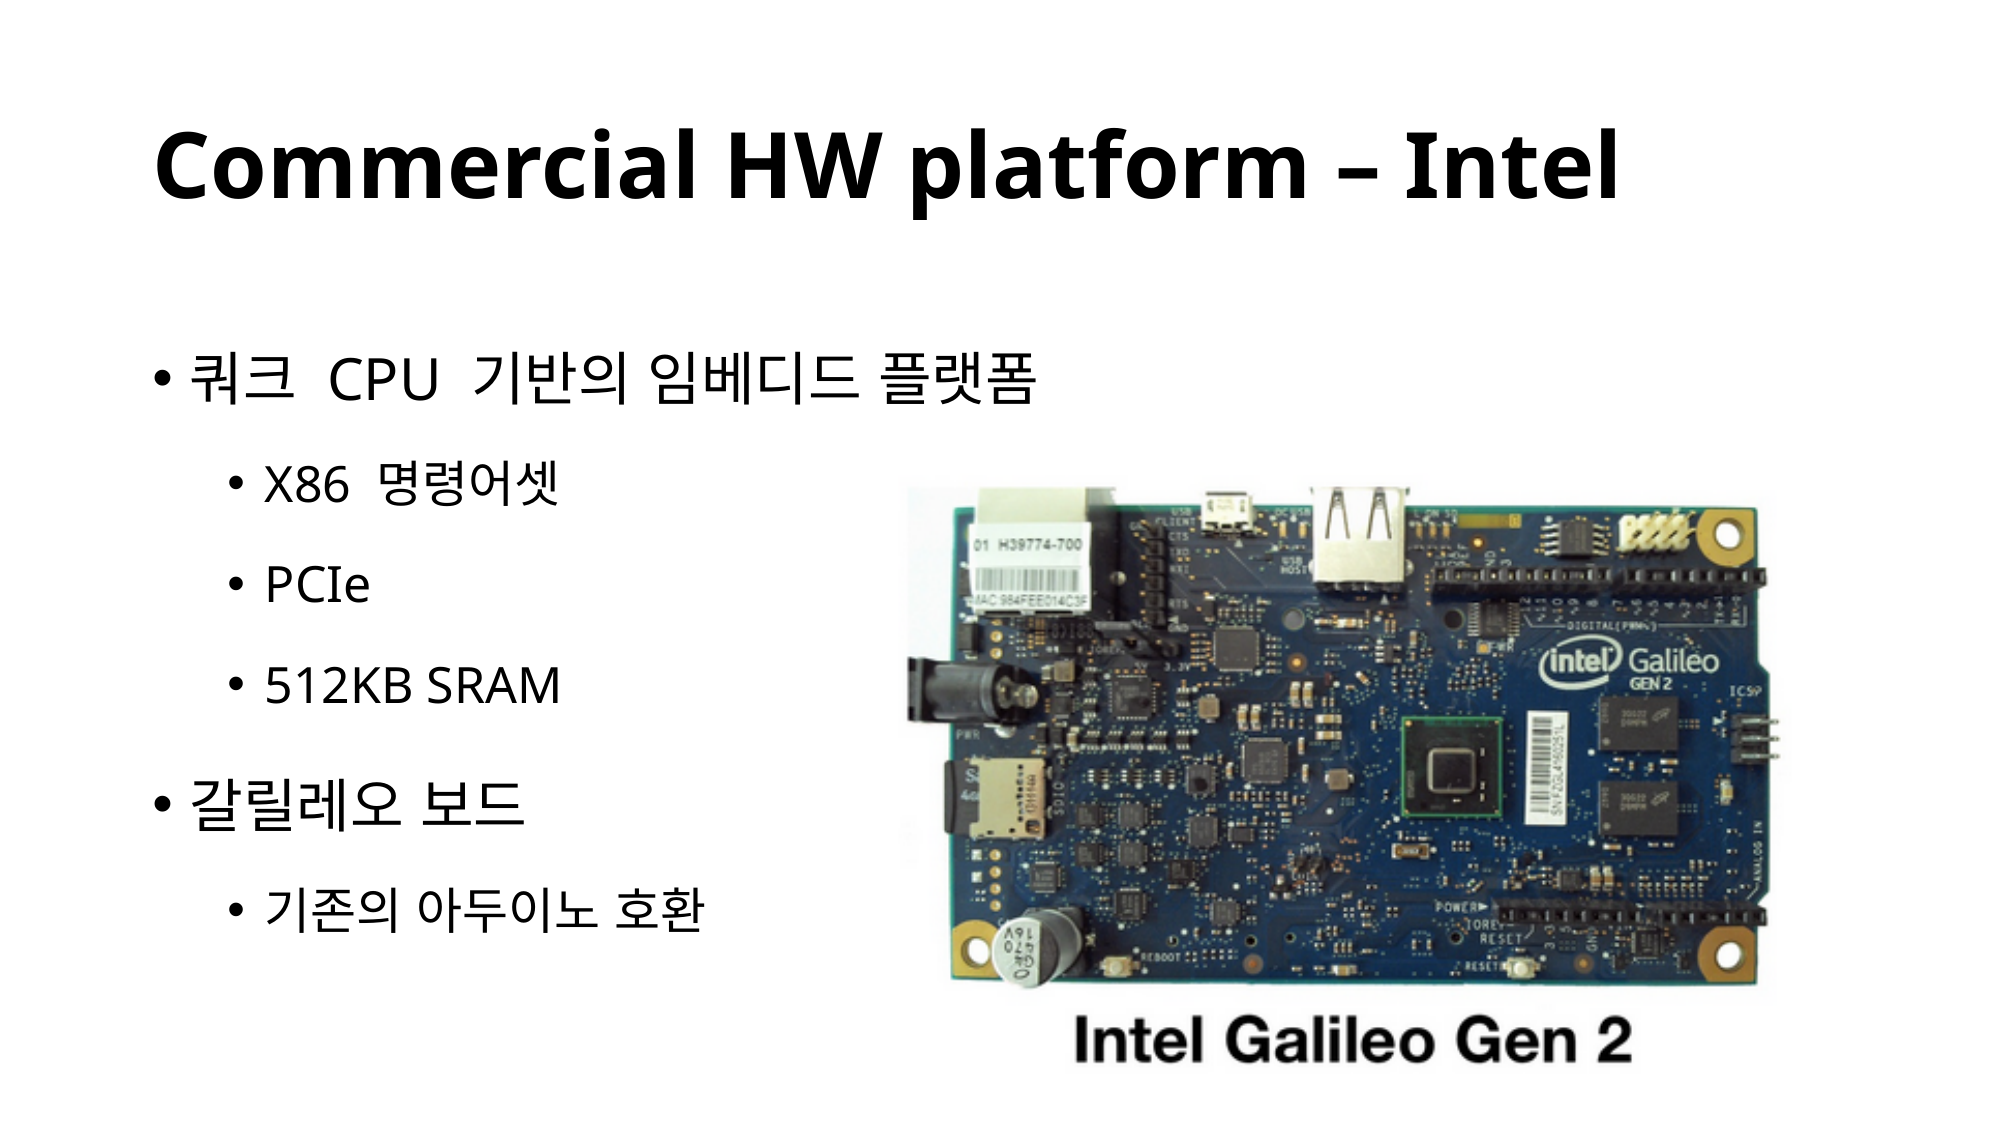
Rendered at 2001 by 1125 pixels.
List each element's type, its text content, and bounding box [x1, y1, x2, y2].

picture [856, 450, 1812, 1084]
list 쿼크 CPU 기반의 임베디드 플랫폼 X86 명령어셋 PCIe 512KB SRAM 갈릴레오 보드 기존의 아두이노 호환 [137, 299, 1863, 1014]
title Commercial HW platform – Intel [137, 59, 1863, 278]
